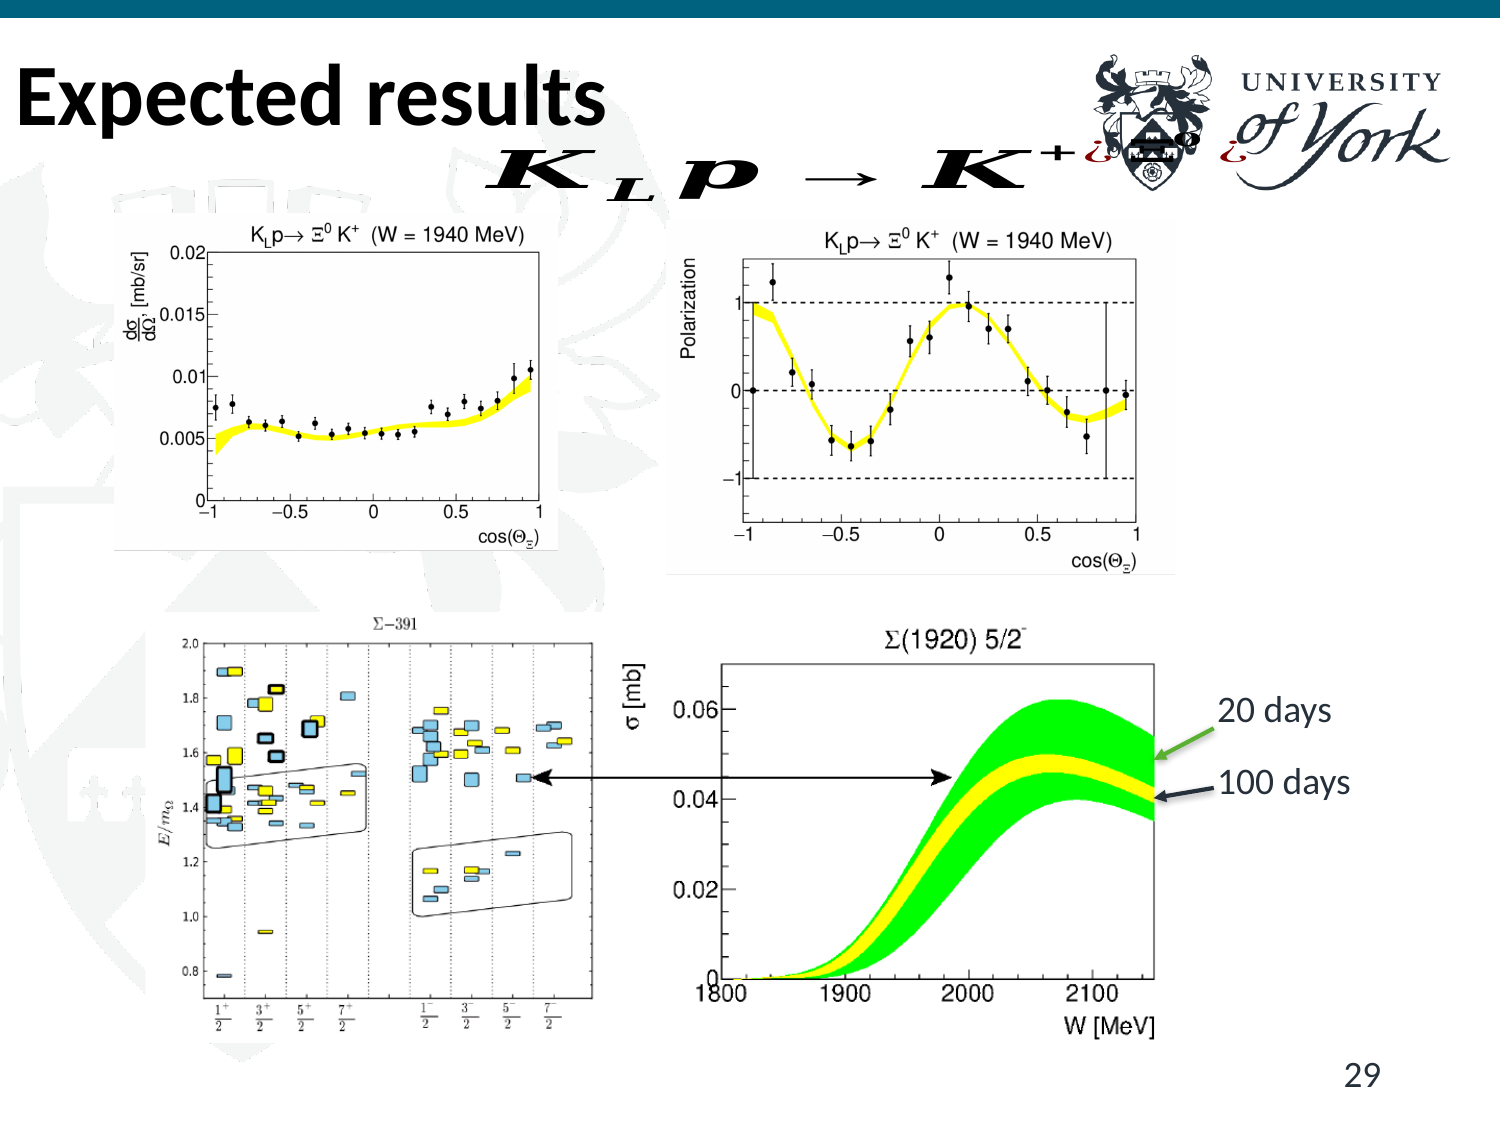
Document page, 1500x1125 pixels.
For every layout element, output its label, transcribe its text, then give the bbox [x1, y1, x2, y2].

picture [145, 612, 1202, 1043]
picture [665, 219, 1175, 575]
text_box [1153, 787, 1215, 799]
text_box 29 [1299, 1042, 1425, 1103]
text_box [1153, 728, 1215, 761]
text_box 20 days [1205, 677, 1347, 738]
text_box 100 days [1205, 749, 1367, 810]
picture [114, 213, 558, 551]
title Expected results [0, 29, 1069, 151]
